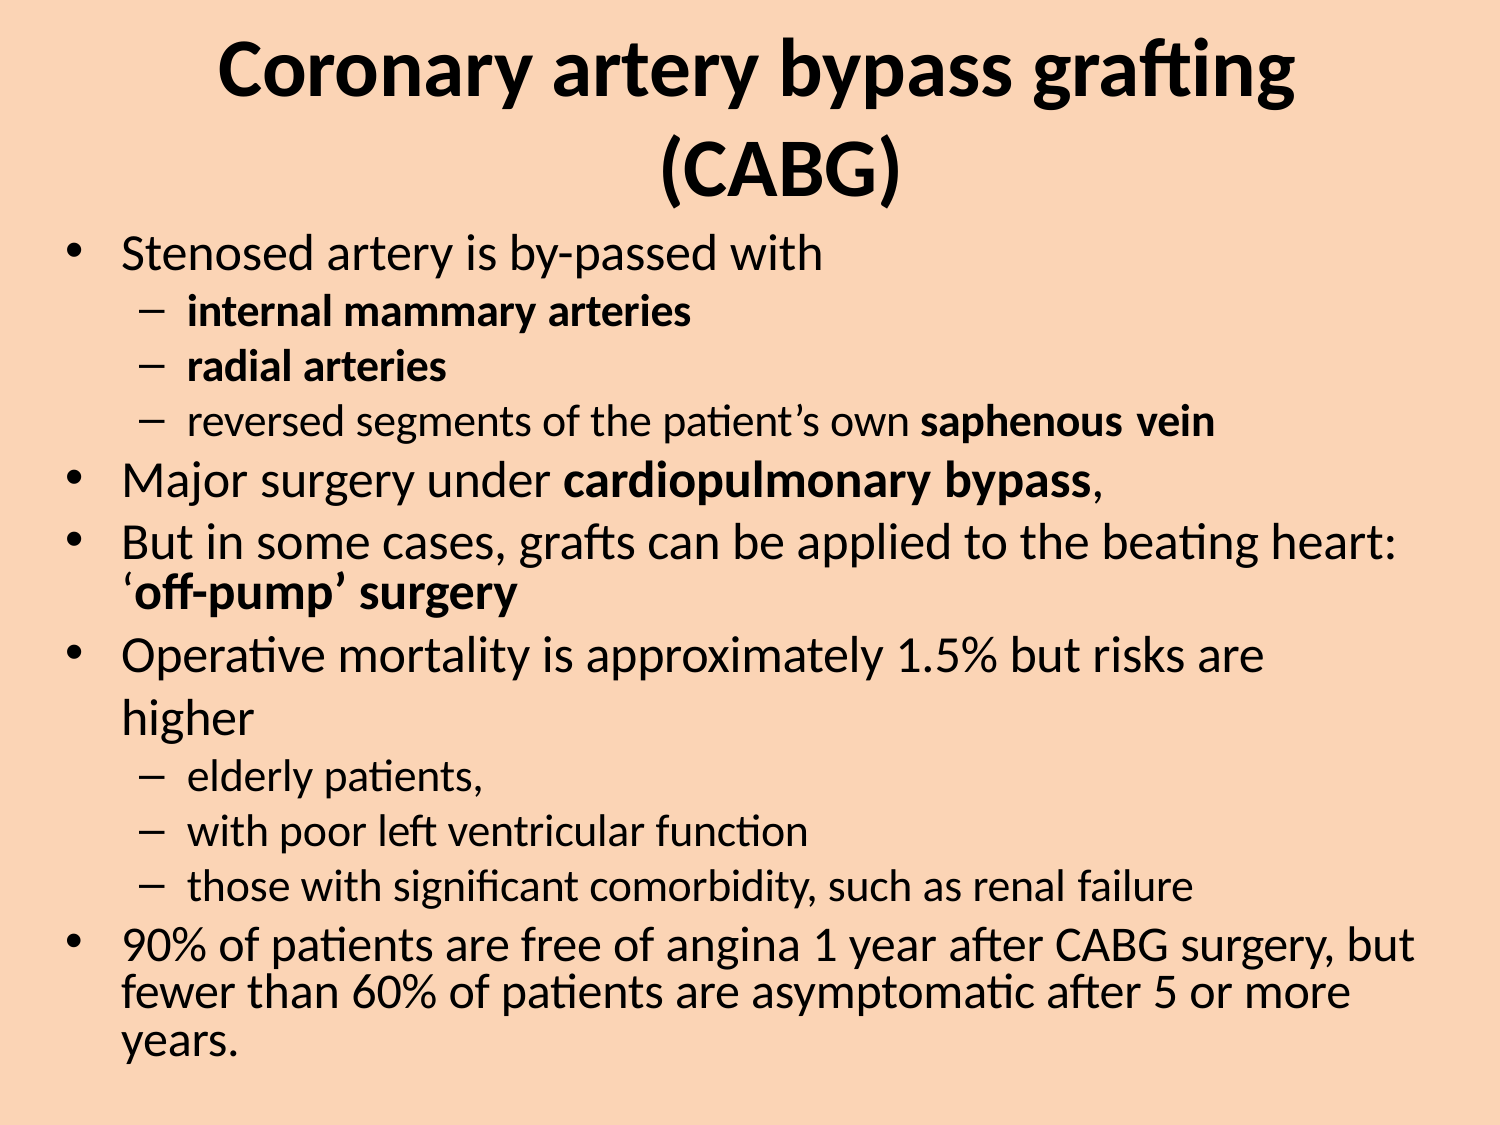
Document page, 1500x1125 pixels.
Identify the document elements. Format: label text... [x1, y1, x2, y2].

text_box Stenosed artery is by-passed with internal mammary arteries radial arteries reversed segments of the patient’s own saphenous vein Major surgery under cardiopulmonary bypass, But in some cases, grafts can be applied to the beating heart: ‘off-pump’ surgery Operative mortality is approximately 1.5% but risks are higher elderly patients, with poor left ventricular function those with significant comorbidity, such as renal failure 90% of patients are free of angina 1 year after CABG surgery, but fewer than 60% of patients are asymptomatic after 5 or more years. [62, 215, 1430, 1067]
title Coronary artery bypass grafting (CABG) [216, 11, 1310, 214]
